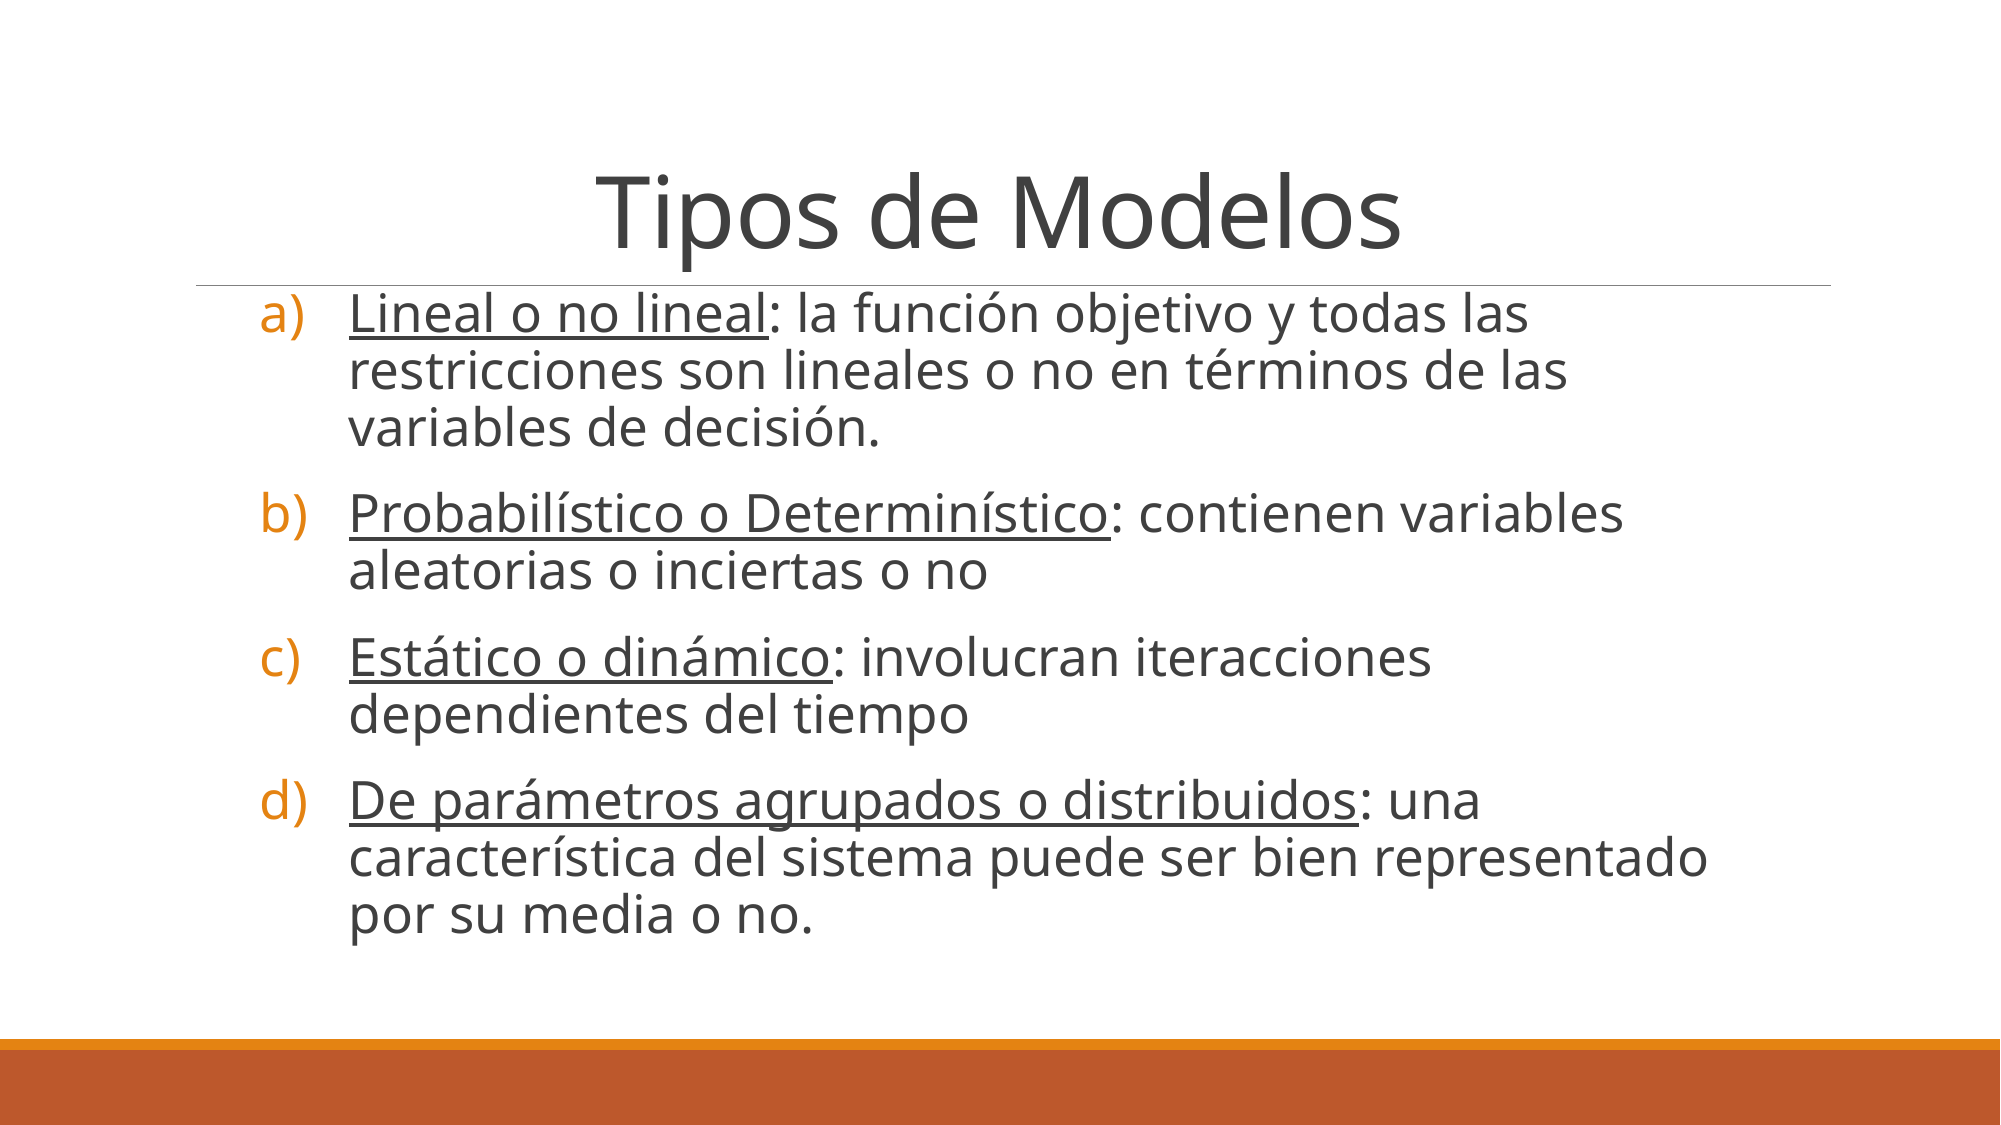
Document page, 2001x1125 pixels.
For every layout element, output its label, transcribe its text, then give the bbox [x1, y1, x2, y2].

list Lineal o no lineal: la función objetivo y todas las restricciones son lineales o no en términos de las variables de decisión. Probabilístico o Determinístico: contienen variables aleatorias o inciertas o no Estático o dinámico: involucran iteracciones dependientes del tiempo De parámetros agrupados o distribuidos: una característica del sistema puede ser bien representado por su media o no. [240, 278, 1760, 1047]
title Tipos de Modelos [240, 101, 1760, 277]
